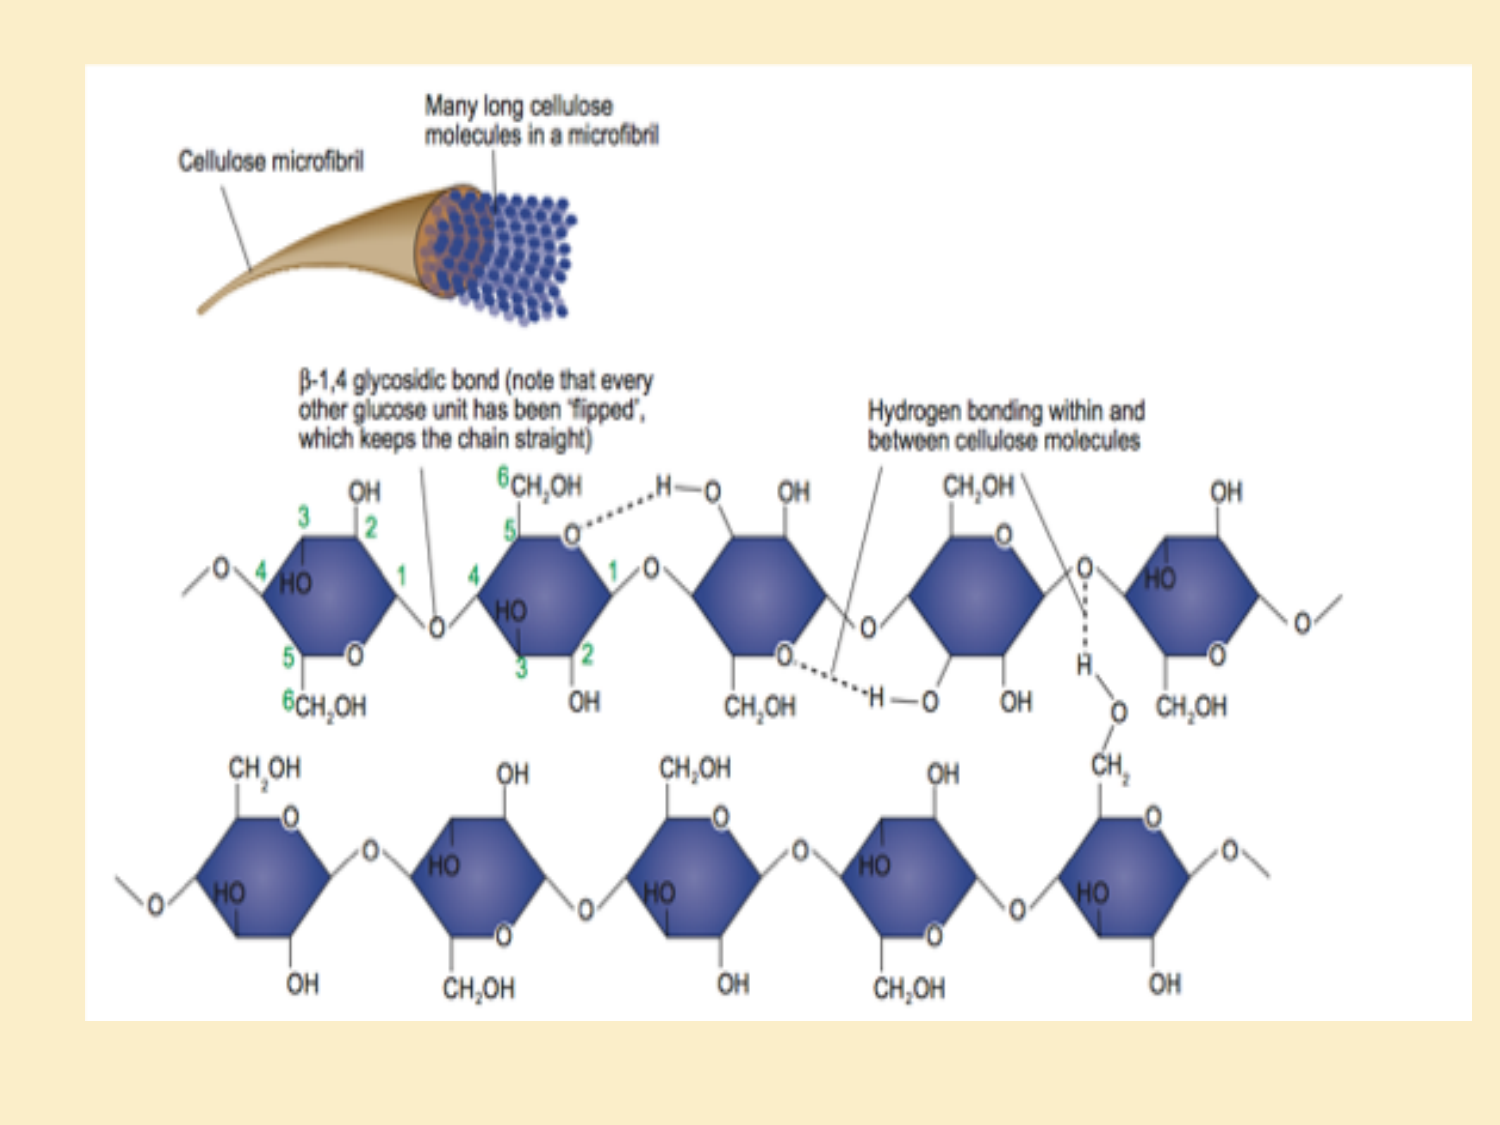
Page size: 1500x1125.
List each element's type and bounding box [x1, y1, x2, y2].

picture [85, 63, 1473, 1021]
